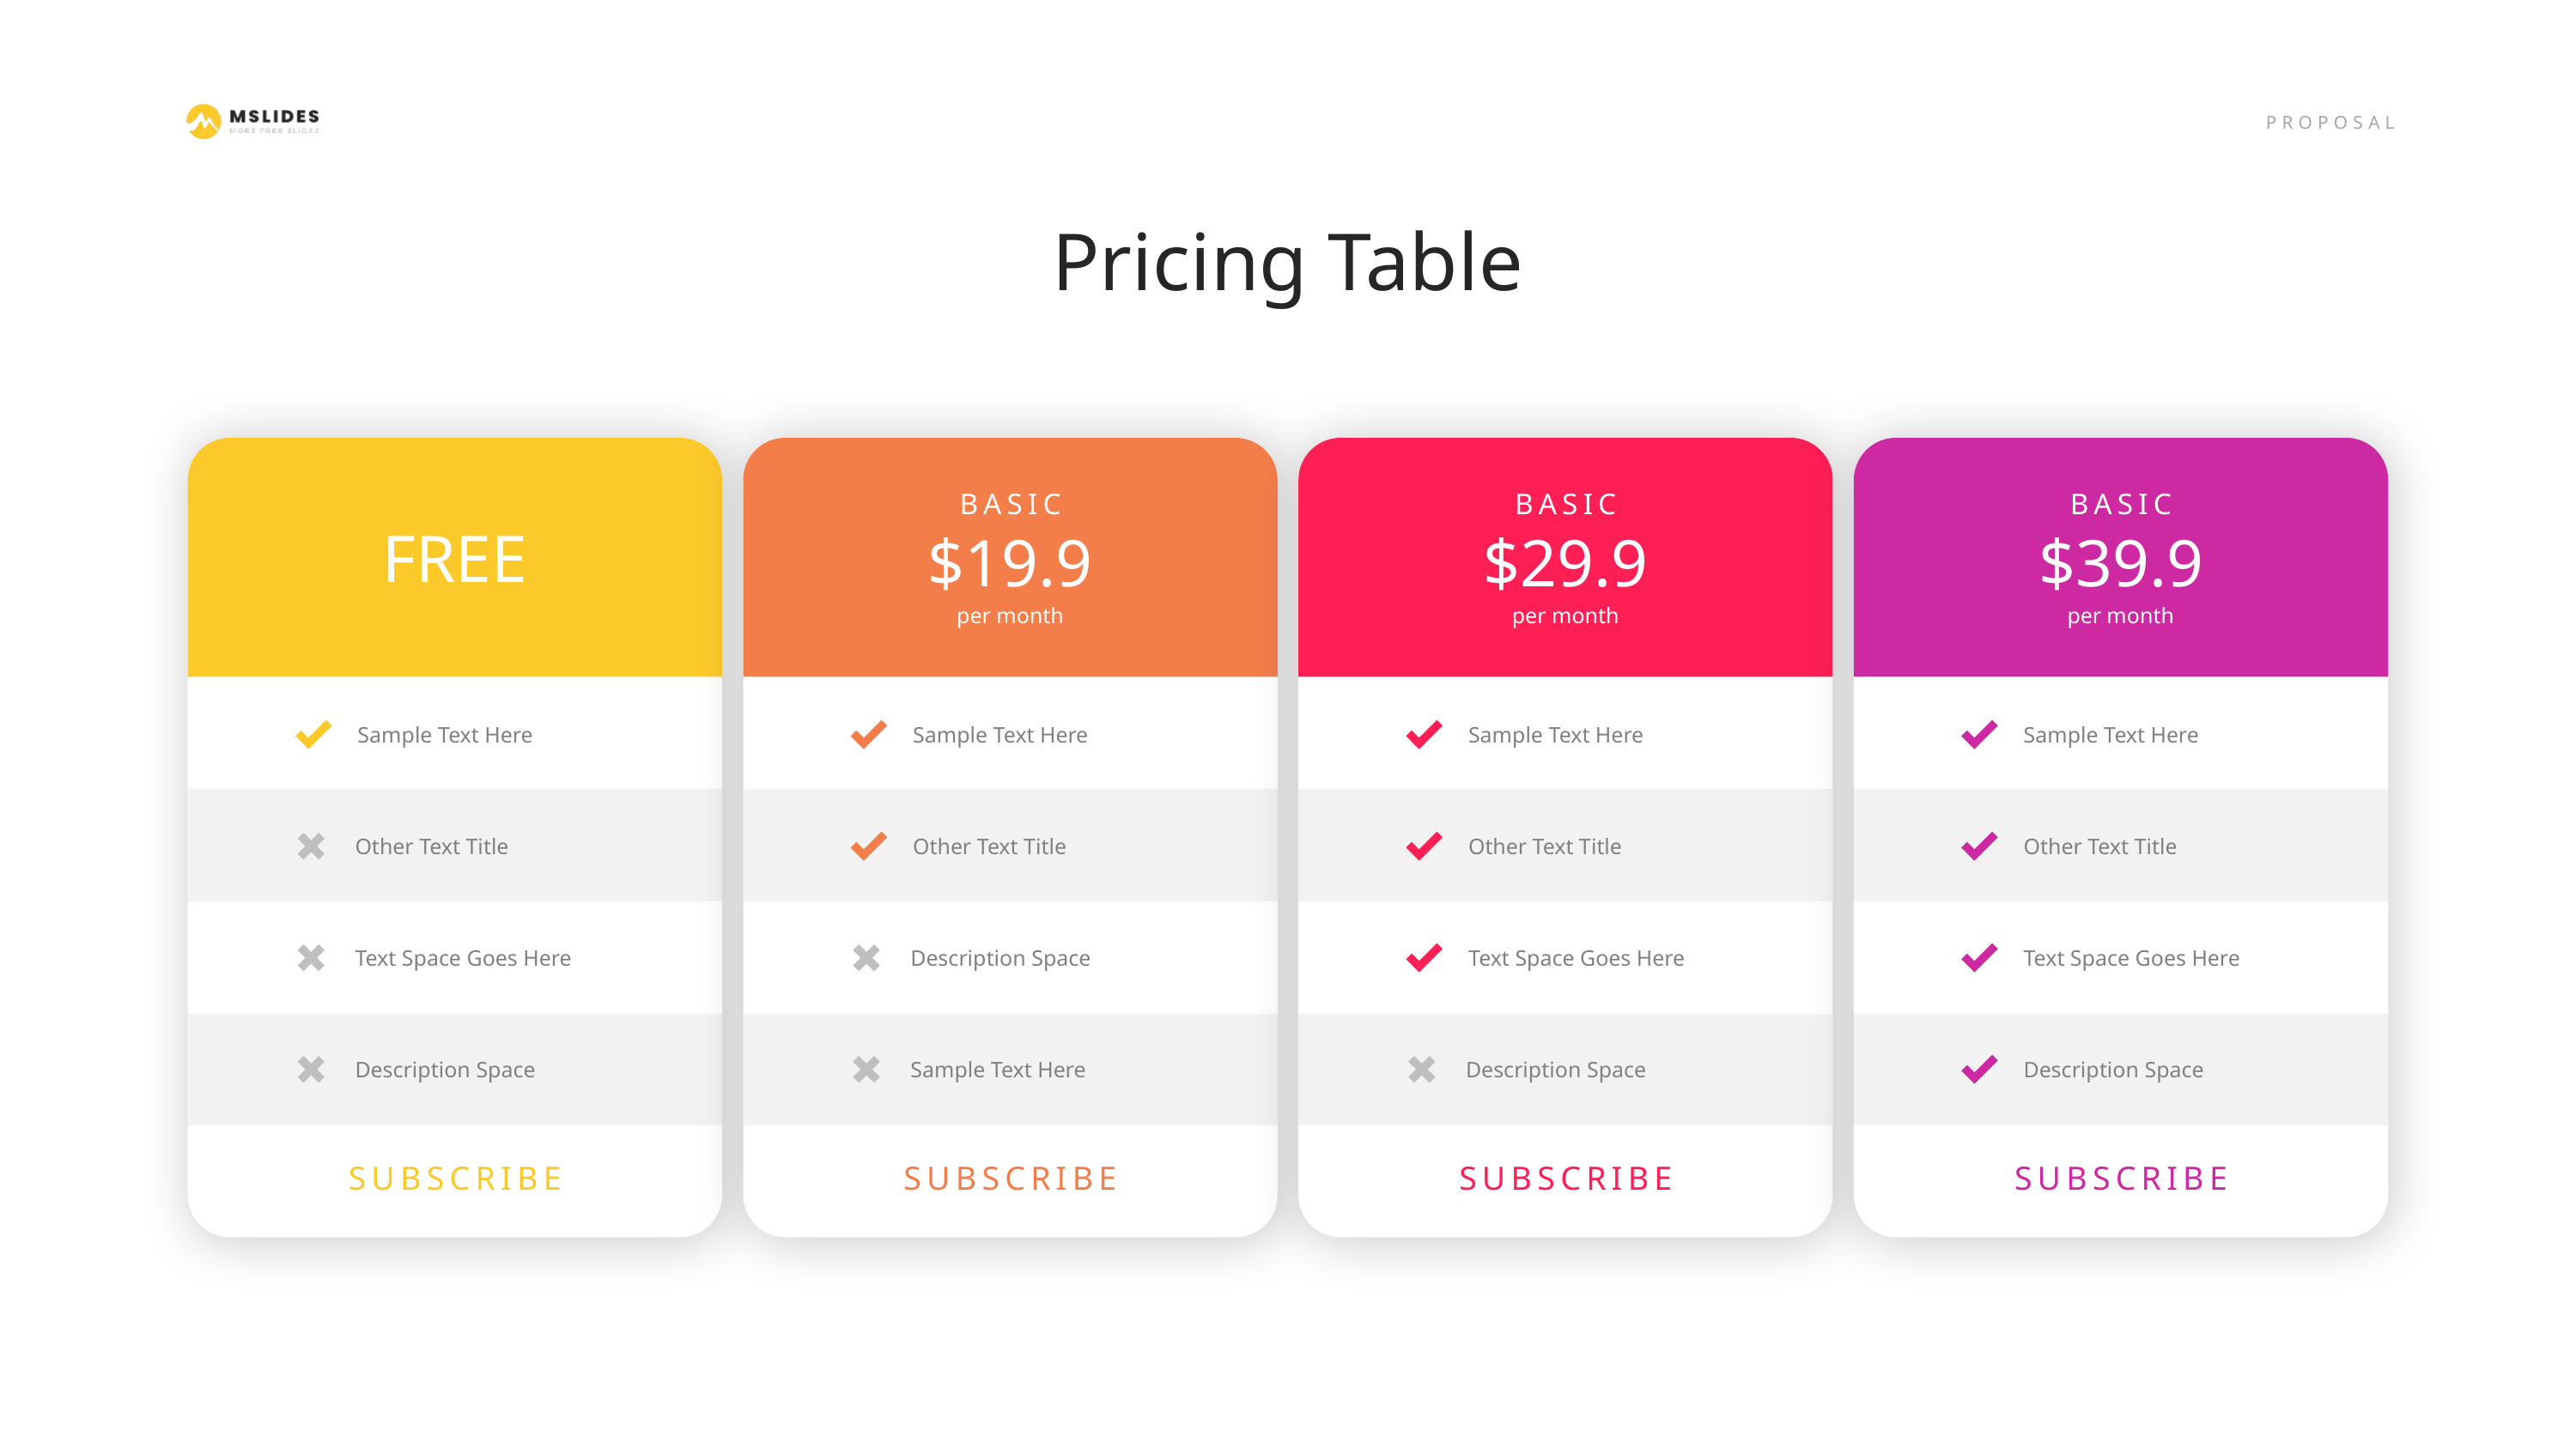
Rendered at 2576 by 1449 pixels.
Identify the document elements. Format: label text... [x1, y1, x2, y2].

text_box Pricing Table [586, 205, 1990, 313]
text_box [1853, 437, 2389, 1238]
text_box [743, 437, 1278, 1238]
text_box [187, 437, 722, 1238]
picture [186, 104, 319, 139]
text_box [1298, 437, 1833, 1238]
